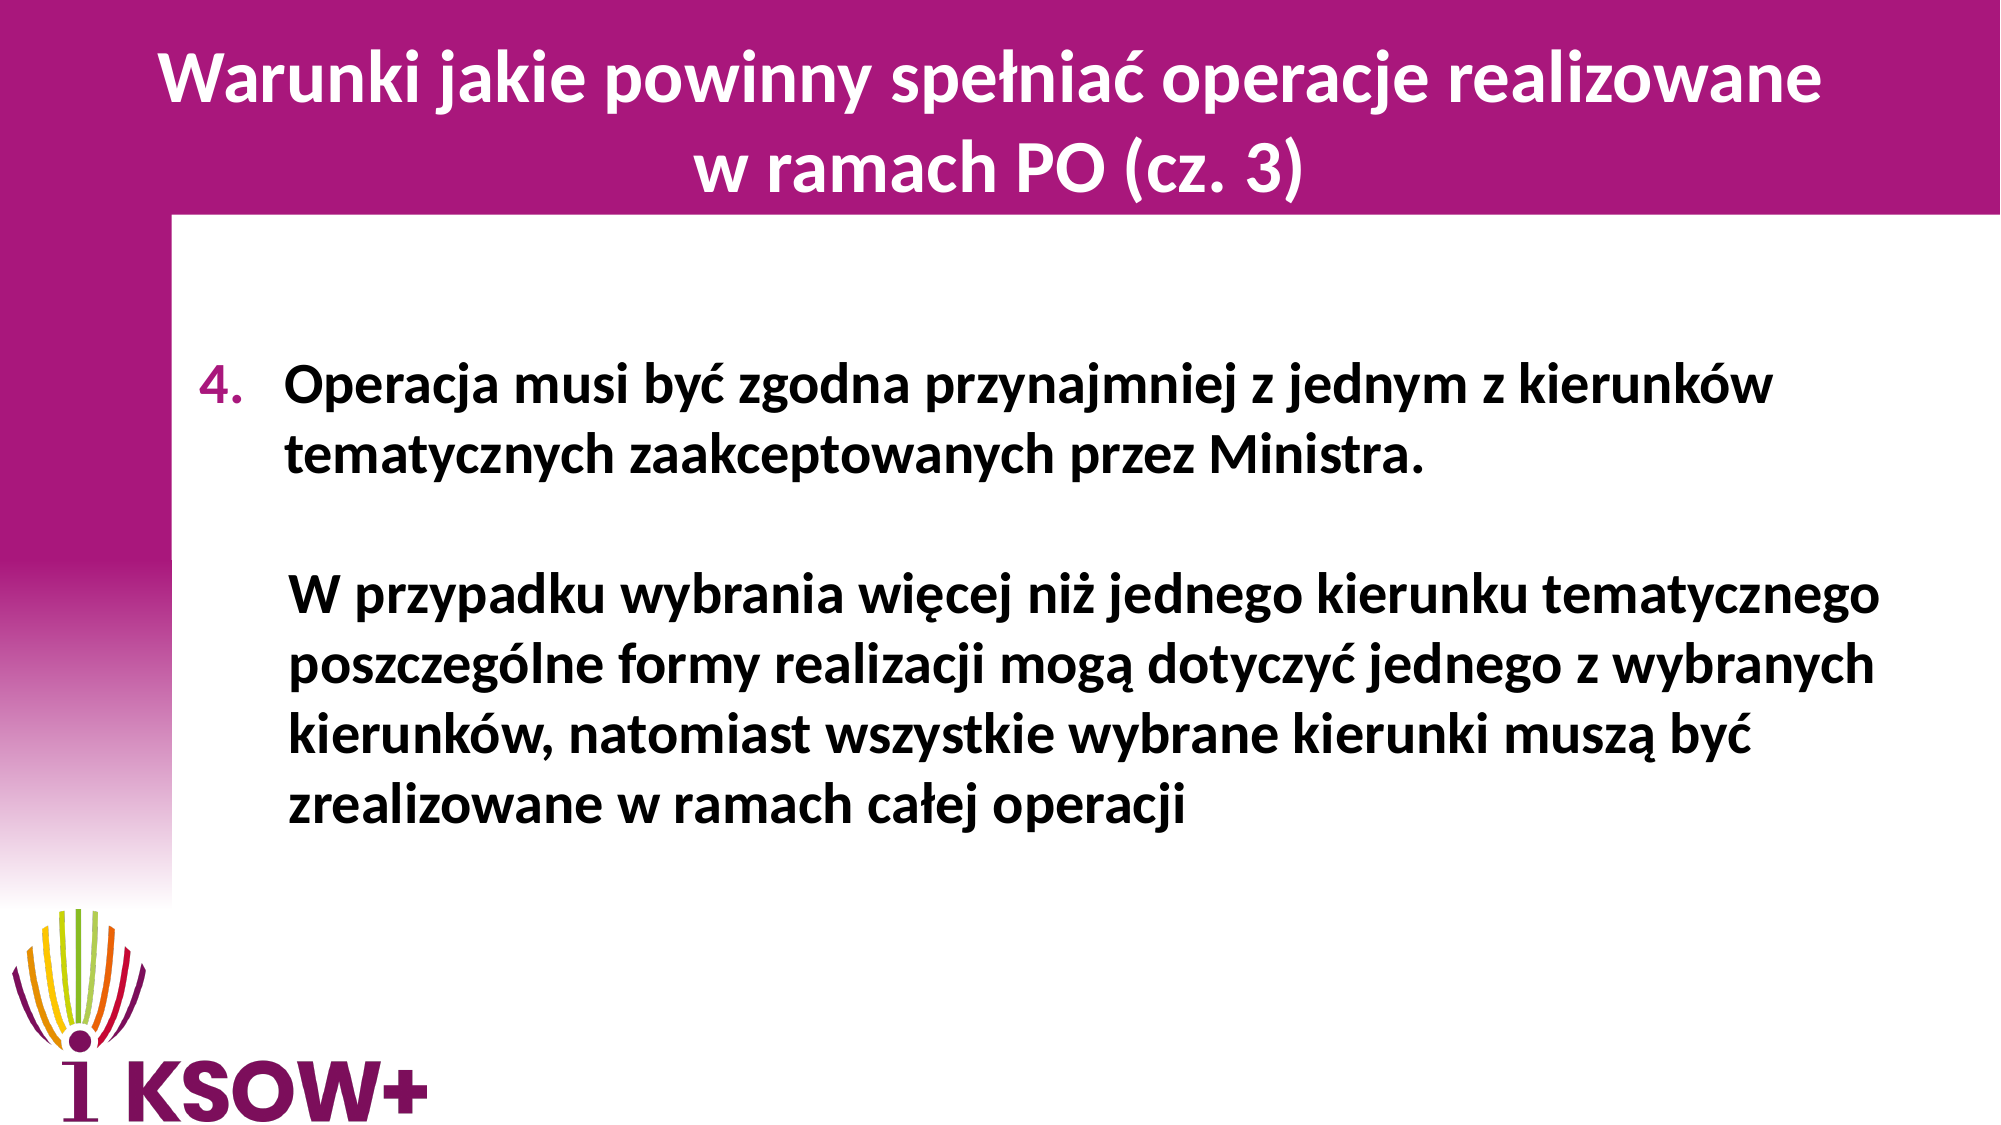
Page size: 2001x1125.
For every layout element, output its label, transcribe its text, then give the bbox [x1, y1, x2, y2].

text_box Operacja musi być zgodna przynajmniej z jednym z kierunków tematycznych zaakceptowanych przez Ministra. W przypadku wybrania więcej niż jednego kierunku tematycznego poszczególne formy realizacji mogą dotyczyć jednego z wybranych kierunków, natomiast wszystkie wybrane kierunki muszą być zrealizowane w ramach całej operacji [185, 337, 1987, 843]
text_box [0, 148, 173, 911]
picture [12, 909, 427, 1122]
text_box Warunki jakie powinny spełniać operacje realizowane w ramach PO (cz. 3) [0, 0, 2000, 215]
